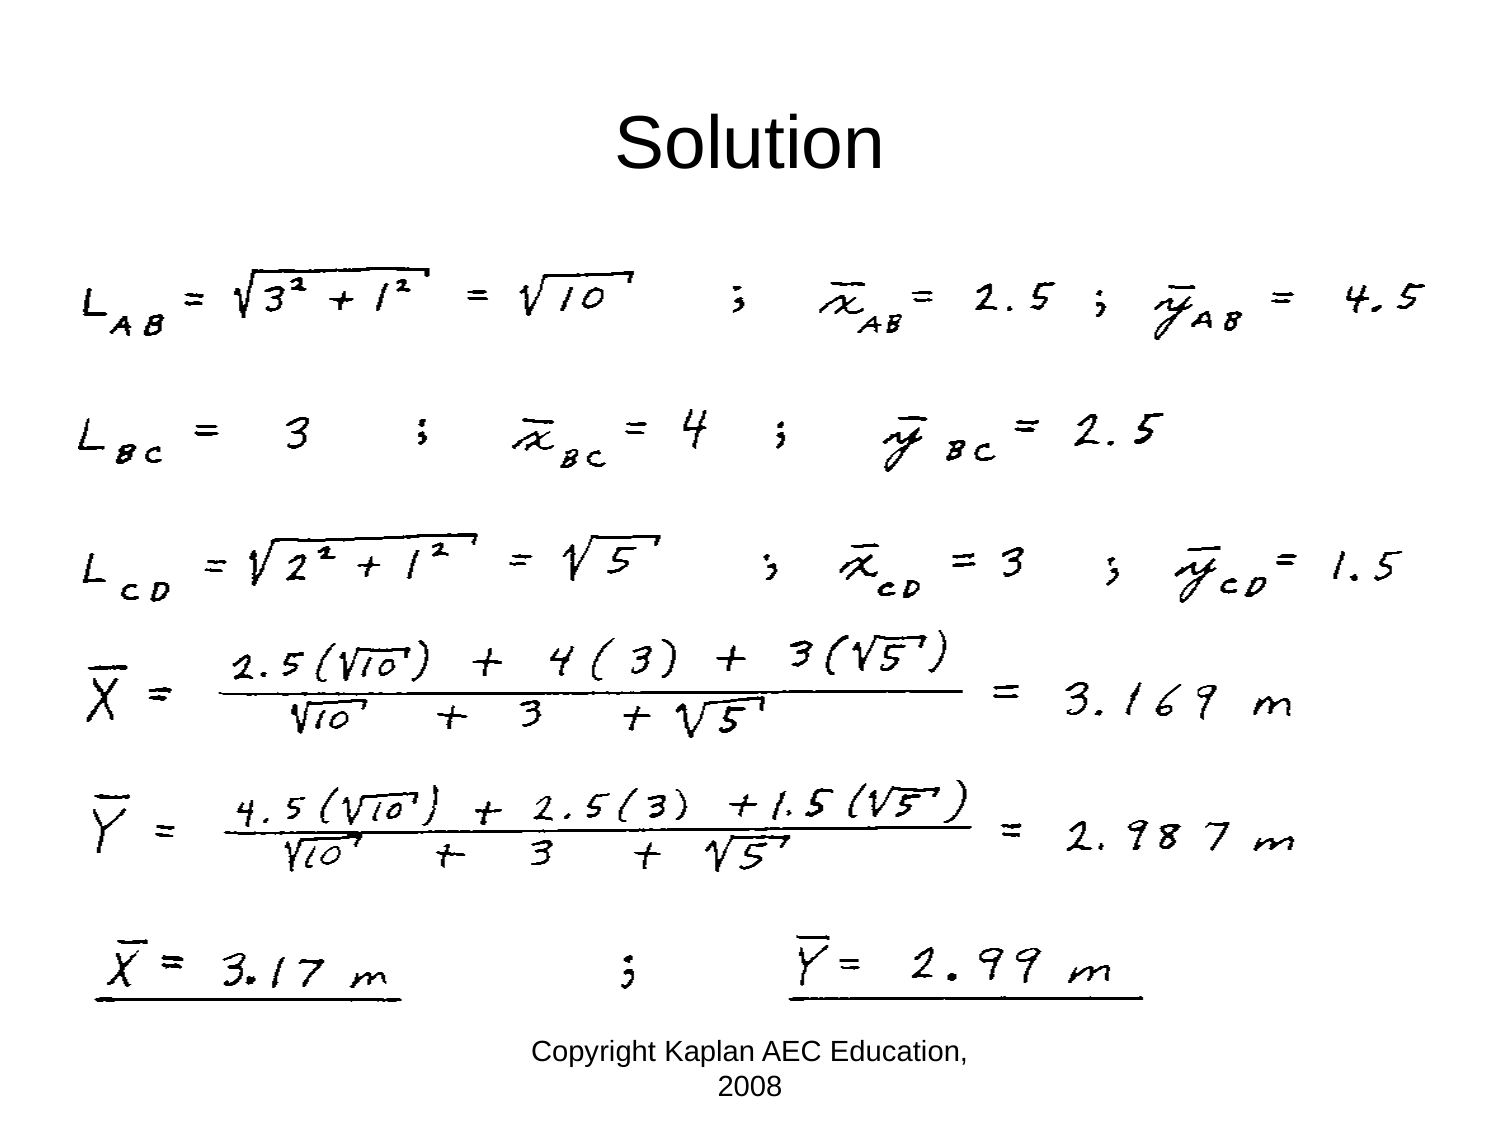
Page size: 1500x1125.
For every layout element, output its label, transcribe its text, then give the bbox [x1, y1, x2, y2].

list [78, 267, 1426, 1002]
title Solution [74, 44, 1426, 233]
footer Copyright Kaplan AEC Education, 2008 [512, 1024, 988, 1103]
